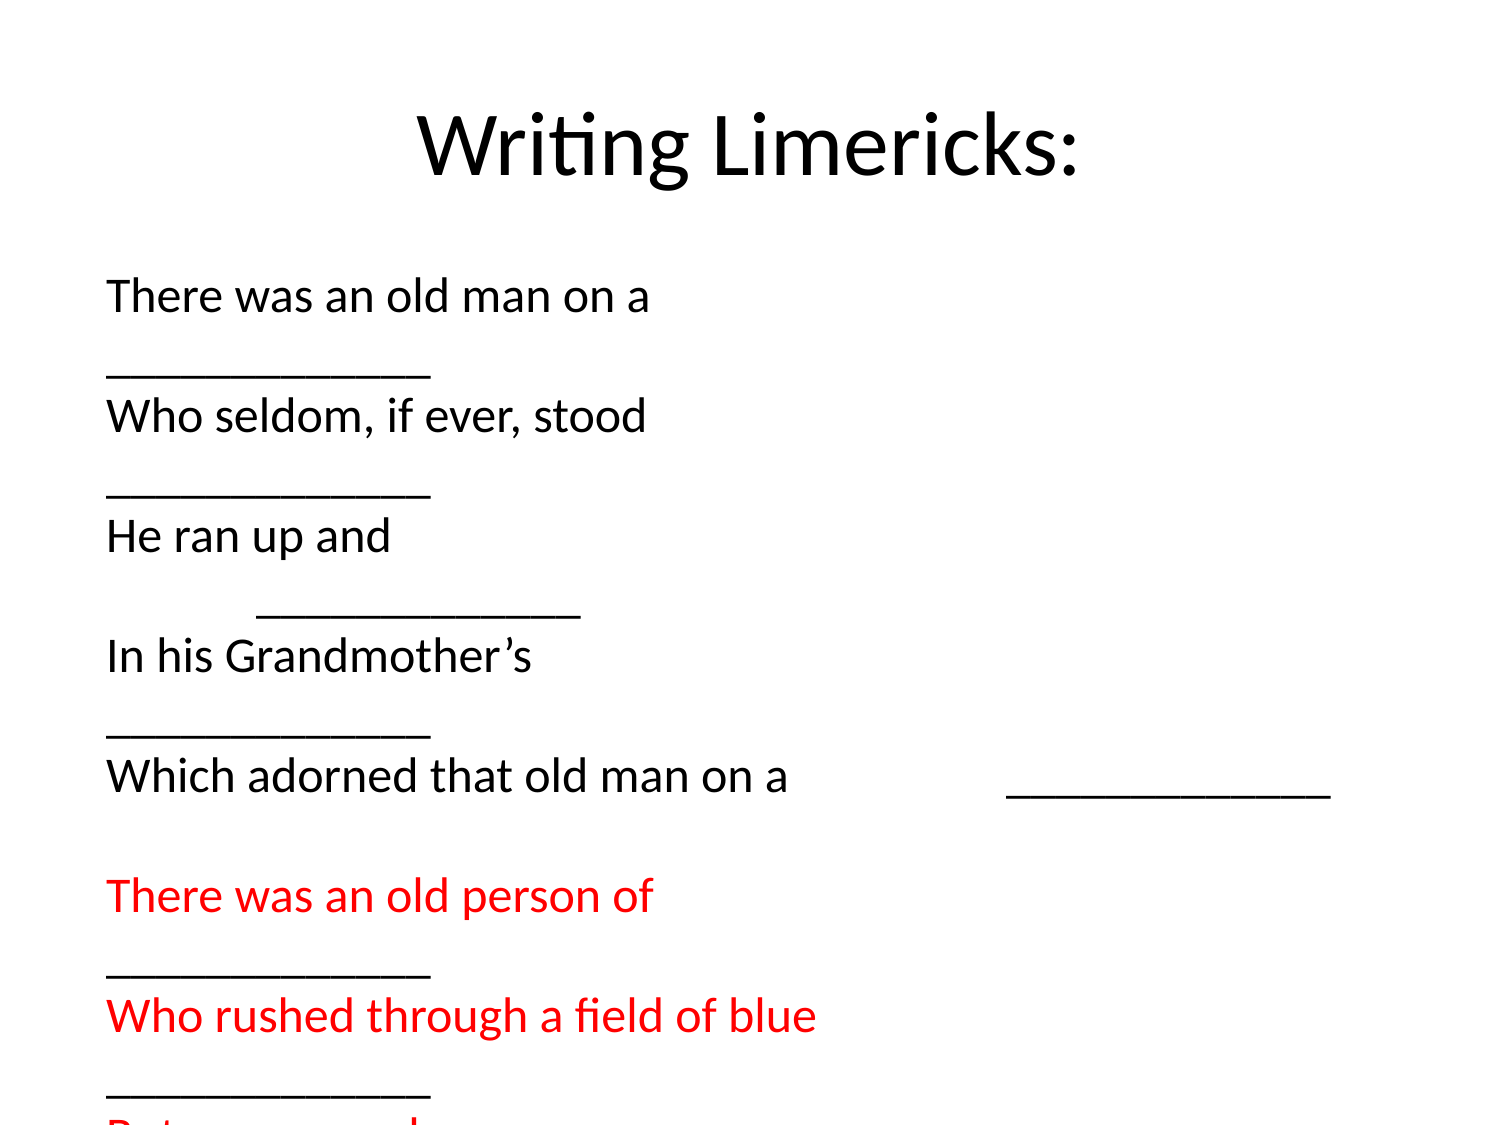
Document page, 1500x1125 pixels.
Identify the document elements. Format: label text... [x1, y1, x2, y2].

text_box There was an old man on a _____________ Who seldom, if ever, stood _____________ He ran up and _____________ In his Grandmother’s _____________ Which adorned that old man on a _____________ There was an old person of _____________ Who rushed through a field of blue _____________ But some very large _____________ Stung his nose and his _____________ So he very soon went back to the _____________ [91, 255, 1393, 1125]
title Writing Limericks: [75, 45, 1425, 233]
